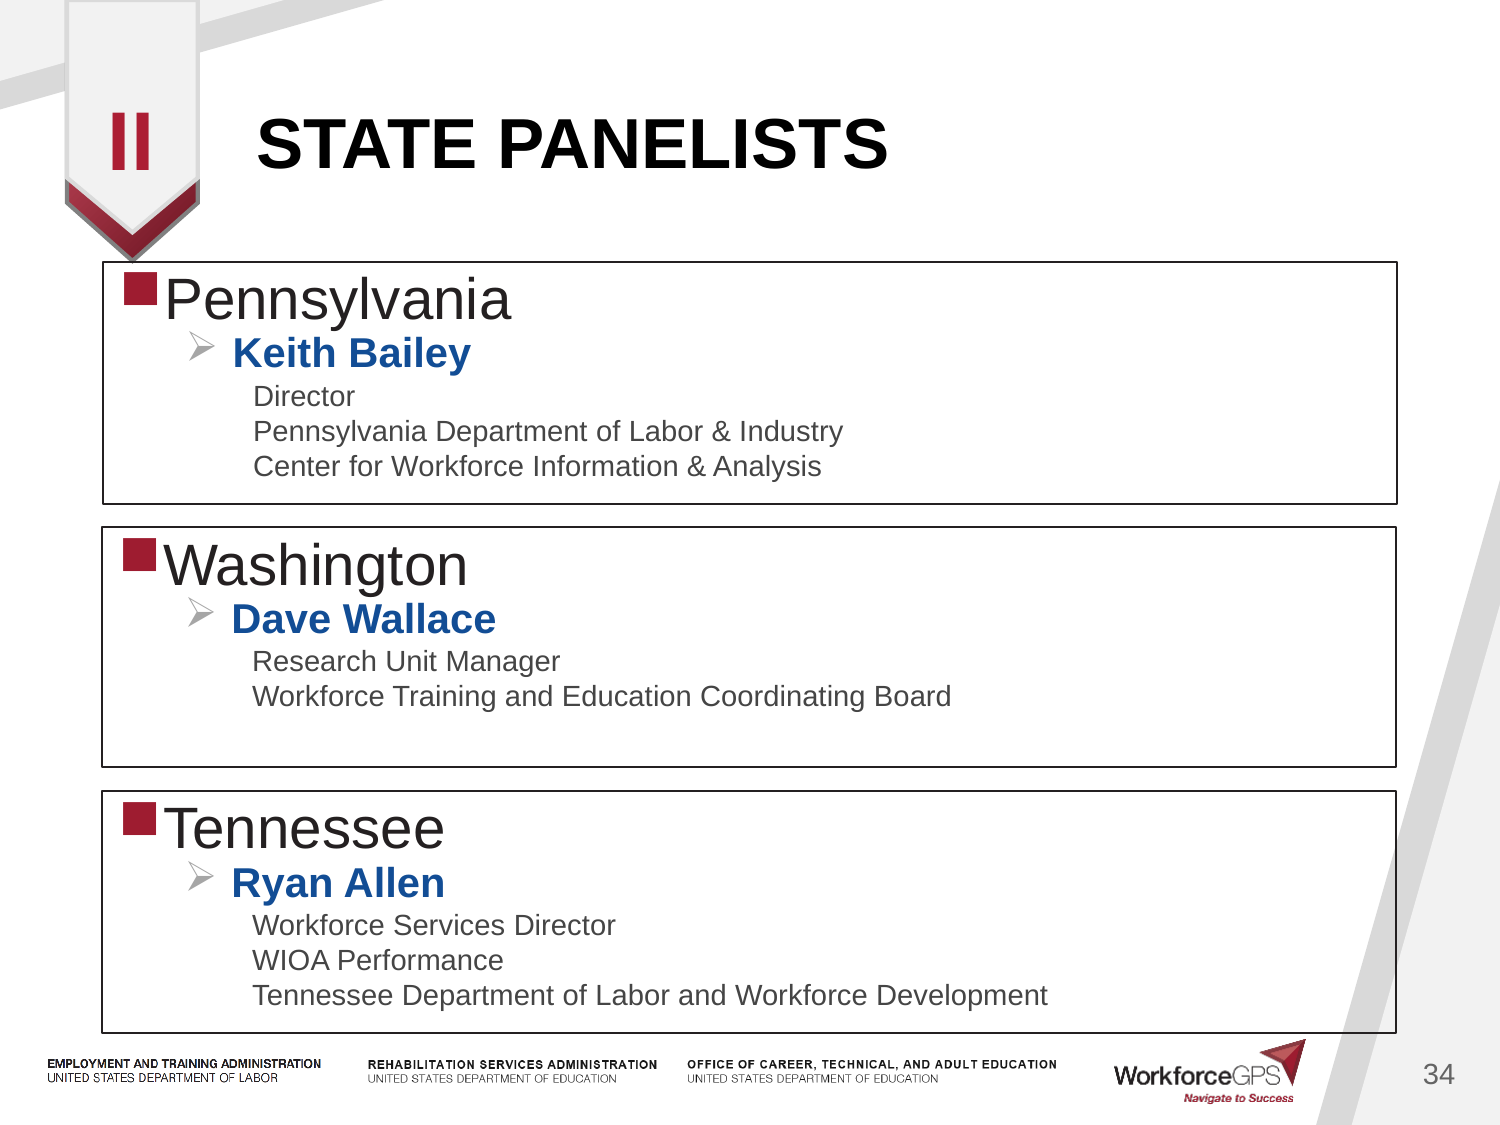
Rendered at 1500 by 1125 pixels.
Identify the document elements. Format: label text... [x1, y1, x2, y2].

text_box Washington Dave Wallace Research Unit Manager Workforce Training and Education Coordinating Board [101, 527, 1396, 768]
picture [360, 1053, 1084, 1092]
list II [55, 86, 207, 219]
text_box Tennessee Ryan Allen Workforce Services Director WIOA Performance Tennessee Department of Labor and Workforce Development [101, 790, 1396, 1034]
list Pennsylvania Keith Bailey Director Pennsylvania Department of Labor & Industry Center for Workforce Information & Analysis [103, 261, 1398, 504]
slide_number 34 [1260, 1042, 1471, 1103]
picture [1112, 1038, 1308, 1105]
picture [41, 1053, 331, 1089]
title STATE PANELISTS [241, 59, 1409, 233]
